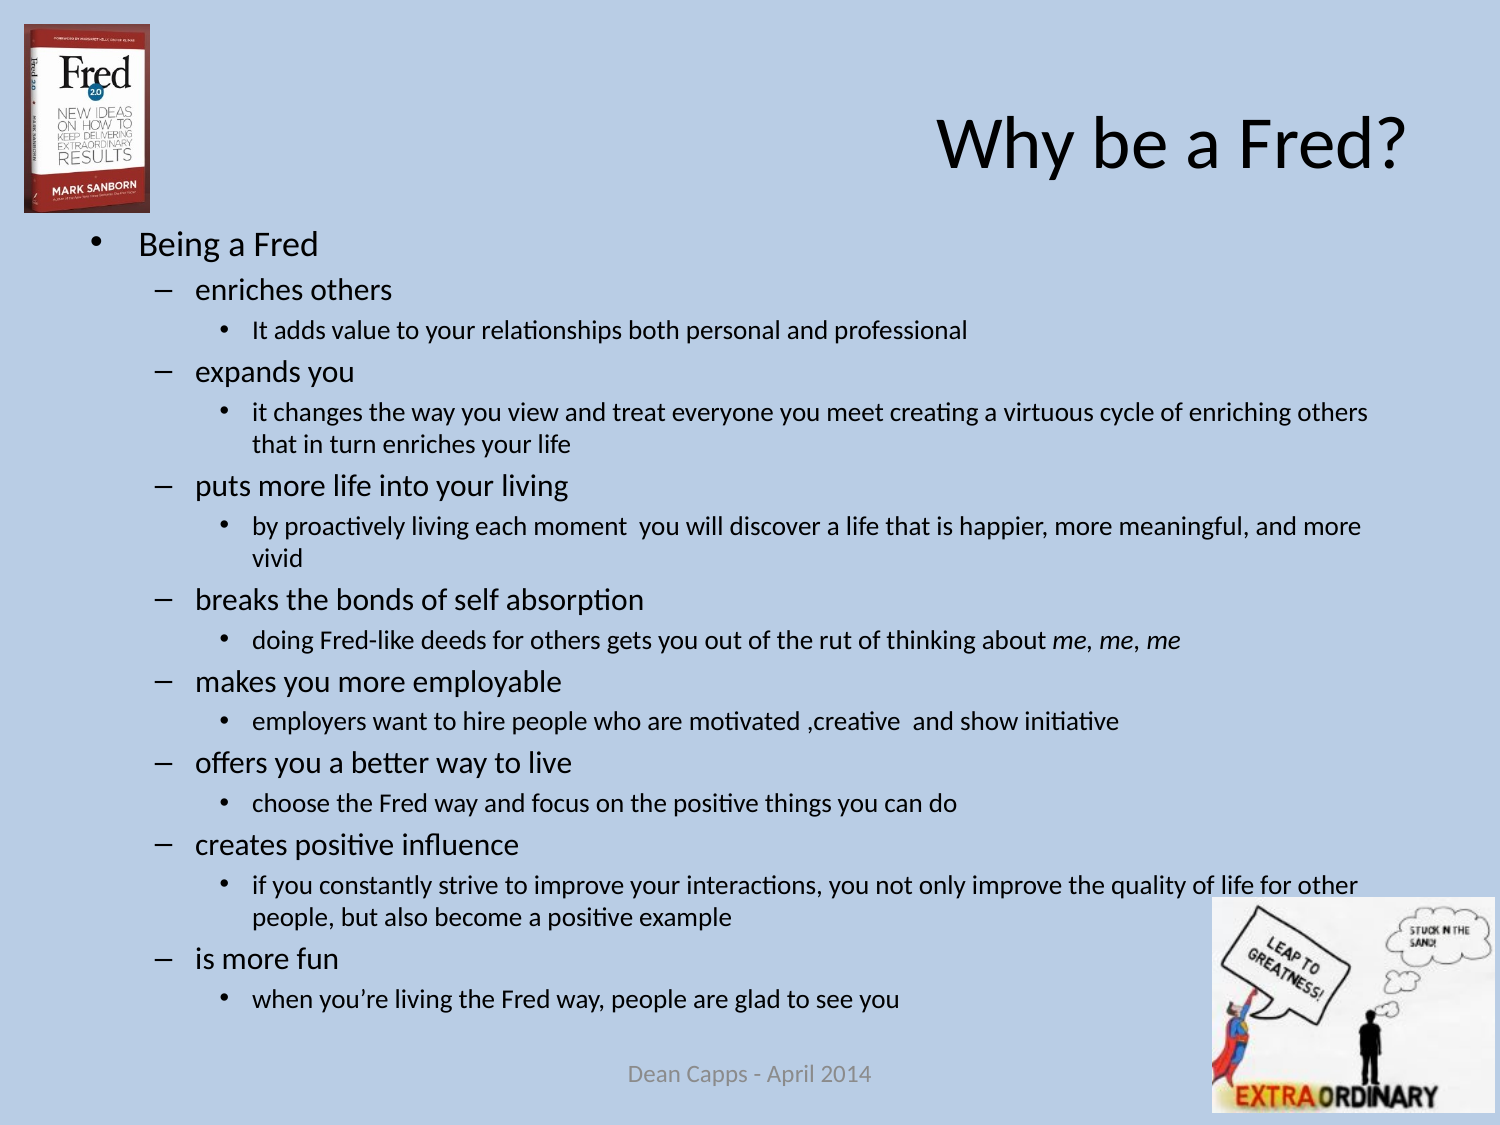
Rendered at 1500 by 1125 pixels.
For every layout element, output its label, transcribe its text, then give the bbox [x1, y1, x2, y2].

picture [24, 24, 151, 213]
picture [1212, 897, 1496, 1113]
title Why be a Fred? [154, 45, 1425, 212]
list Being a Fred enriches others It adds value to your relationships both personal and professional expands you it changes the way you view and treat everyone you meet creating a virtuous cycle of enriching others that in turn enriches your life puts more life into your living by proactively living each moment you will discover a life that is happier, more meaningful, and more vivid breaks the bonds of self absorption doing Fred-like deeds for others gets you out of the rut of thinking about me, me, me makes you more employable employers want to hire people who are motivated ,creative and show initiative offers you a better way to live choose the Fred way and focus on the positive things you can do creates positive influence if you constantly strive to improve your interactions, you not only improve the quality of life for other people, but also become a positive example is more fun when you’re living the Fred way, people are glad to see you [75, 212, 1425, 1025]
footer Dean Capps - April 2014 [512, 1042, 988, 1103]
